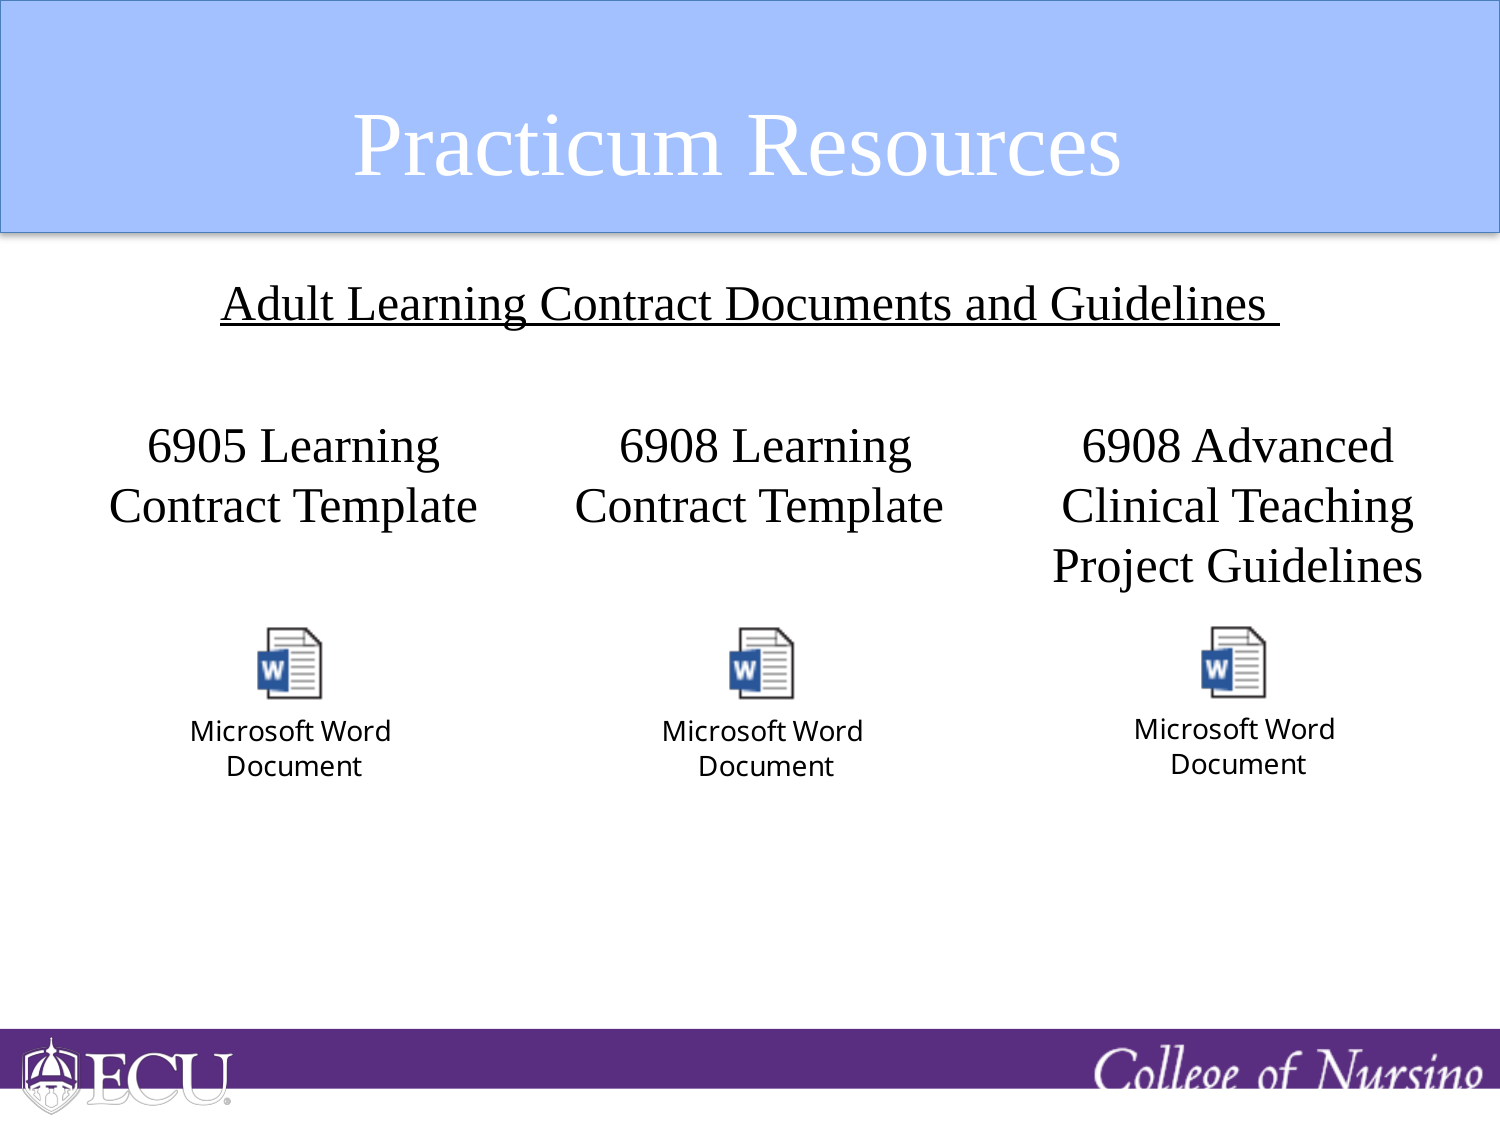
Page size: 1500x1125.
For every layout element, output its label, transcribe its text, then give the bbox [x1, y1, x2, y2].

list Adult Learning Contract Documents and Guidelines [75, 262, 1425, 339]
text_box 6908 Learning Contract Template [547, 404, 985, 540]
title Practicum Resources [75, 45, 1425, 233]
text_box [0, 0, 1500, 233]
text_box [1125, 625, 1351, 816]
text_box 6908 Advanced Clinical Teaching Project Guidelines [1019, 404, 1457, 600]
text_box [0, 1028, 1500, 1089]
text_box 6905 Learning Contract Template [74, 404, 513, 540]
picture [22, 1037, 233, 1115]
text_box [653, 626, 879, 817]
picture [1092, 1042, 1487, 1116]
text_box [180, 626, 407, 817]
